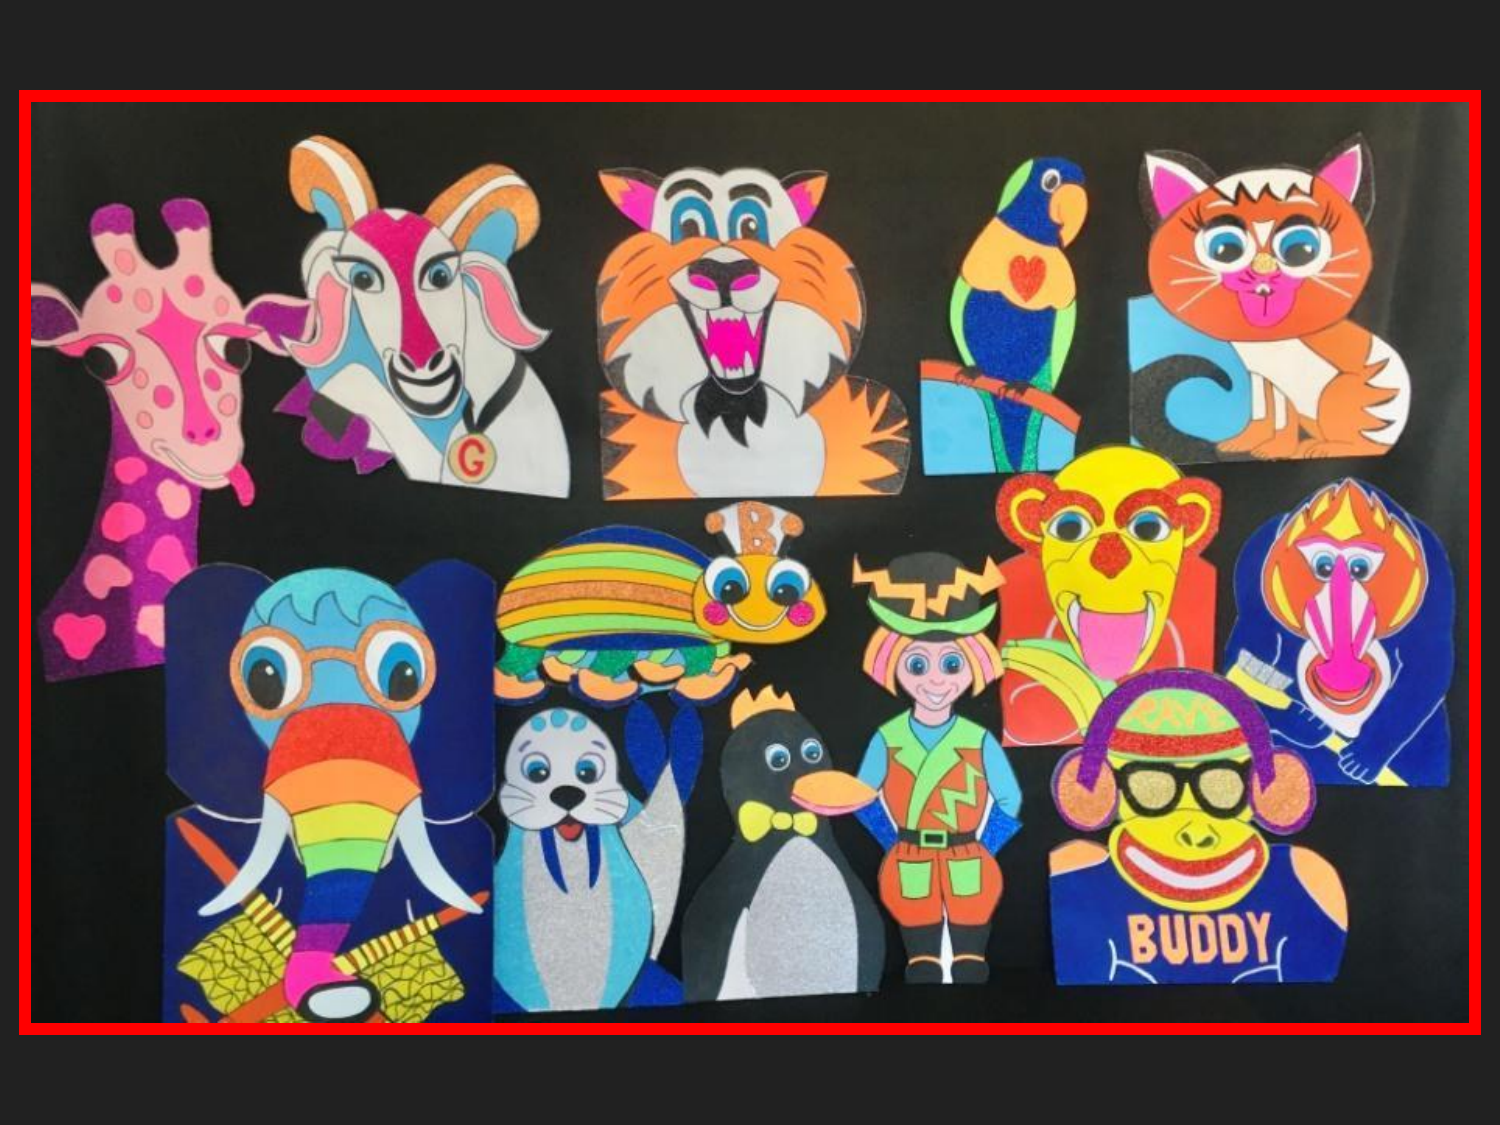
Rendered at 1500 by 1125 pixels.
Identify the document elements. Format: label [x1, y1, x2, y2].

picture [30, 101, 1470, 1023]
